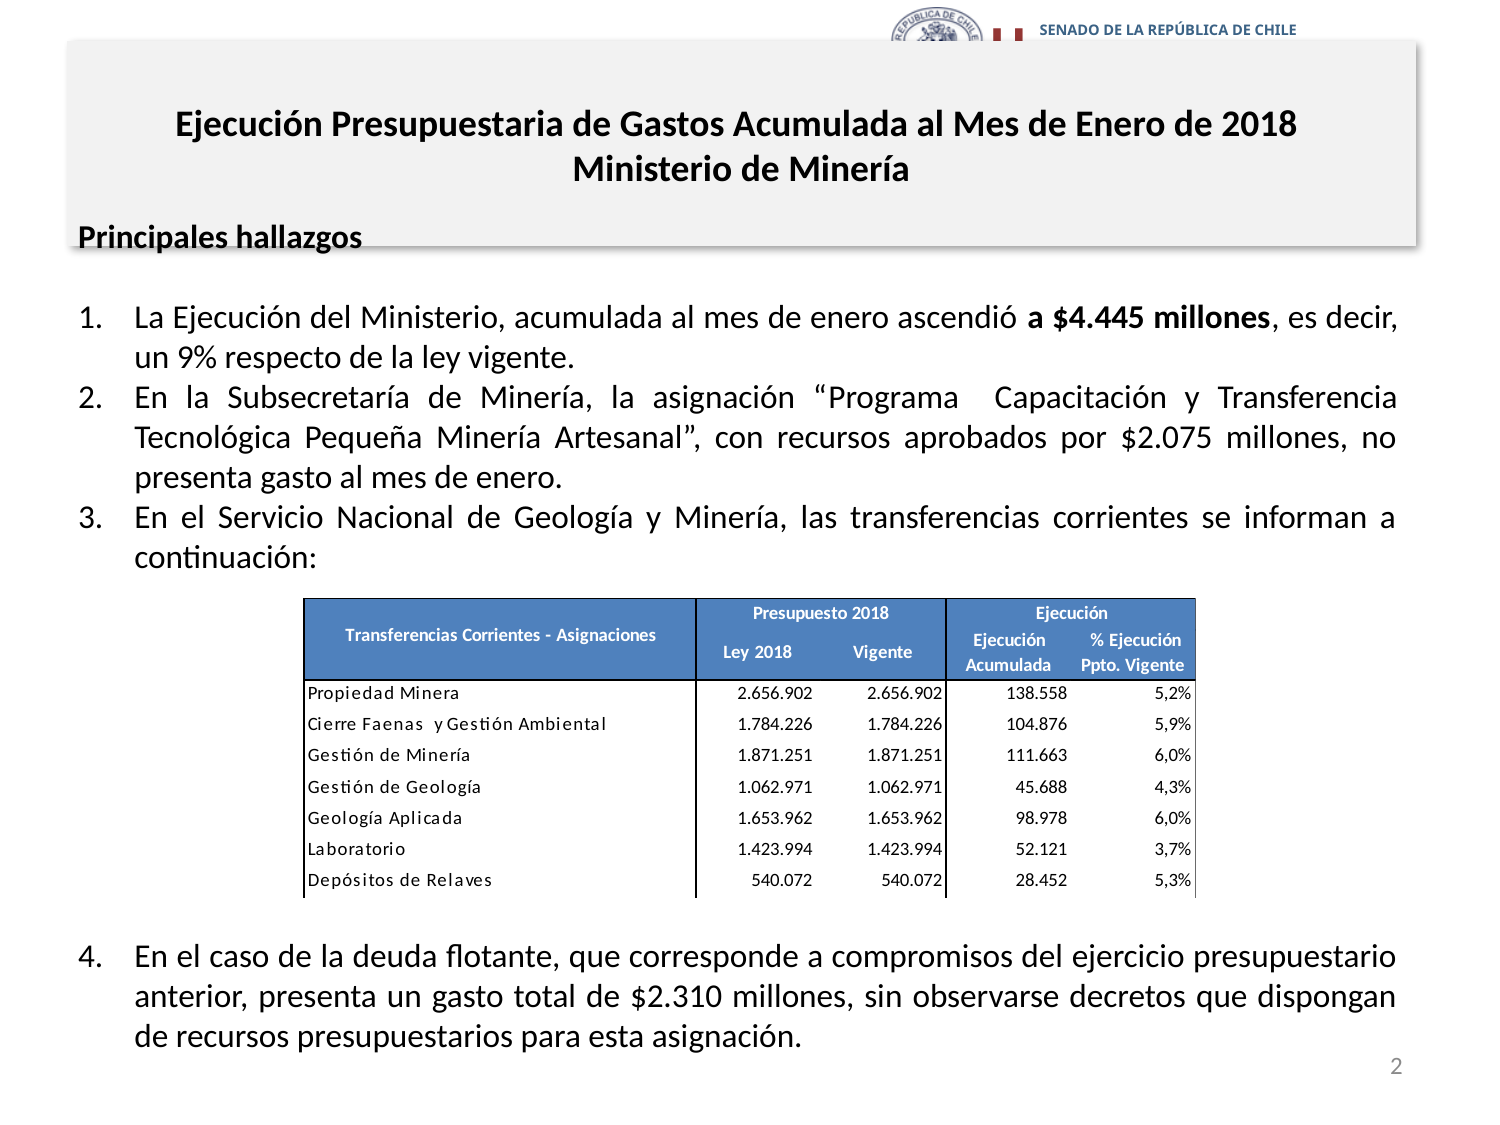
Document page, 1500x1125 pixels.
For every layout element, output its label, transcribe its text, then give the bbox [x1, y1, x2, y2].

slide_number 2 [1067, 1035, 1418, 1095]
title Ejecución Presupuestaria de Gastos Acumulada al Mes de Enero de 2018 Ministerio de Minería [67, 41, 1415, 246]
text_box Principales hallazgos La Ejecución del Ministerio, acumulada al mes de enero ascendió a $4.445 millones, es decir, un 9% respecto de la ley vigente. En la Subsecretaría de Minería, la asignación “Programa Capacitación y Transferencia Tecnológica Pequeña Minería Artesanal”, con recursos aprobados por $2.075 millones, no presenta gasto al mes de enero. En el Servicio Nacional de Geología y Minería, las transferencias corrientes se informan a continuación: En el caso de la deuda flotante, que corresponde a compromisos del ejercicio presupuestario anterior, presenta un gasto total de $2.310 millones, sin observarse decretos que dispongan de recursos presupuestarios para esta asignación. [63, 208, 1414, 1059]
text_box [302, 597, 1198, 900]
picture [891, 7, 985, 41]
